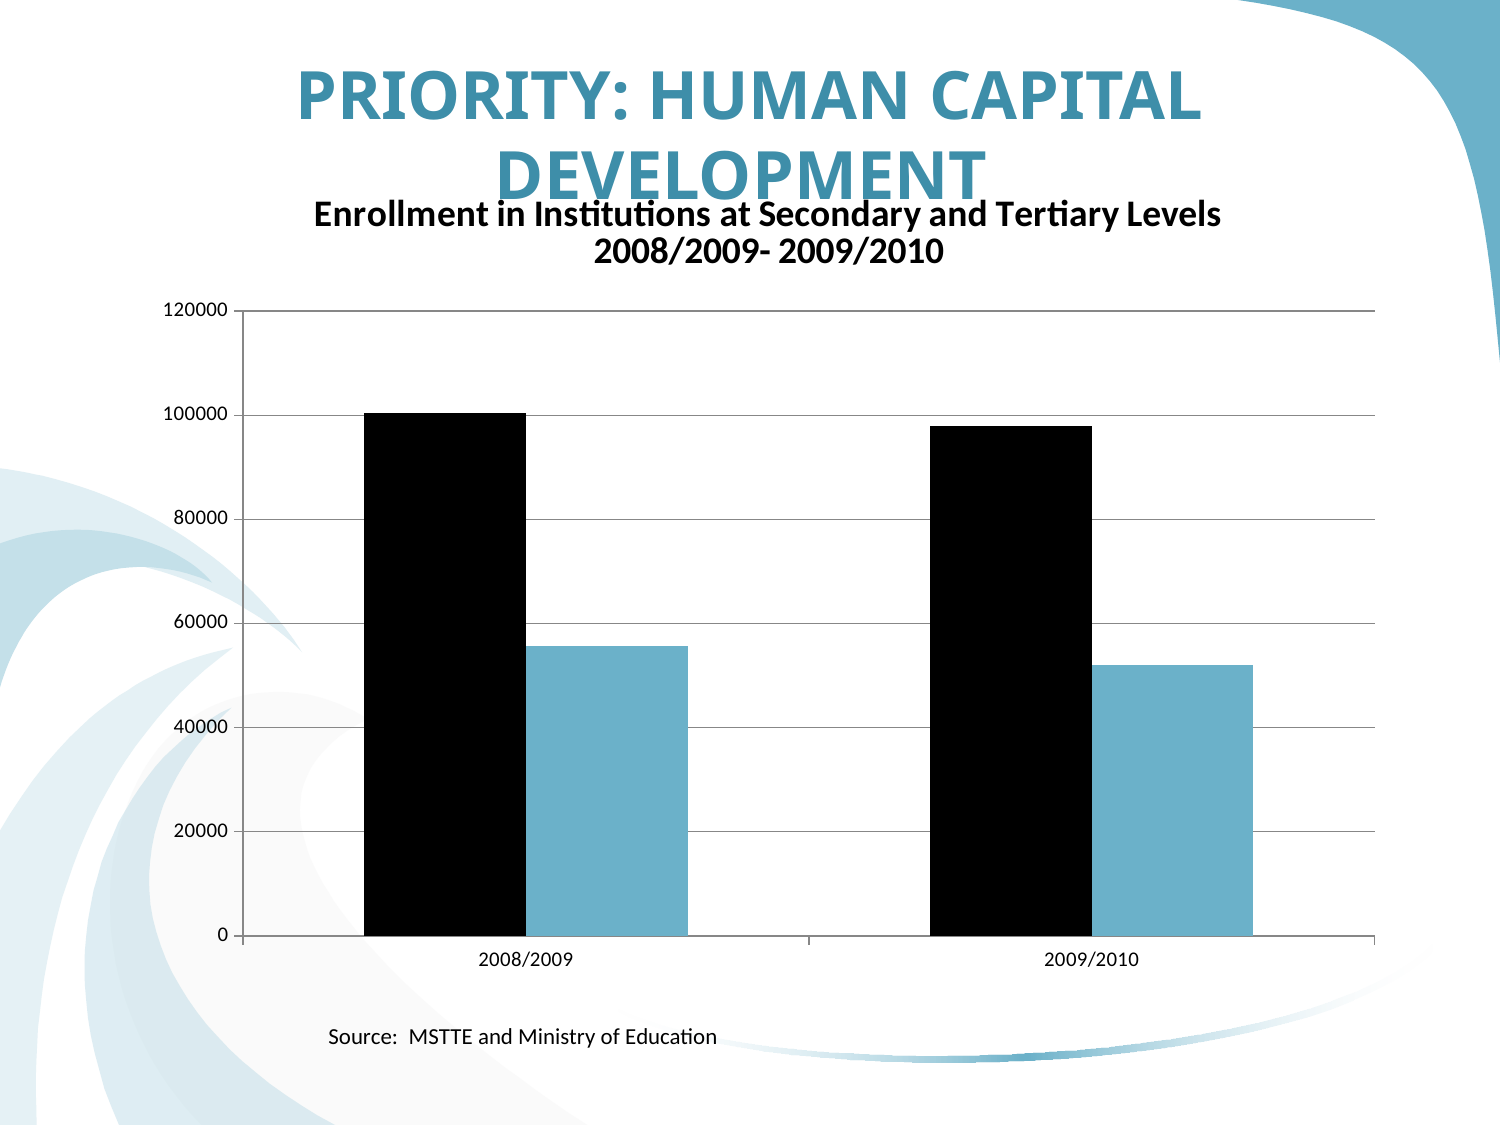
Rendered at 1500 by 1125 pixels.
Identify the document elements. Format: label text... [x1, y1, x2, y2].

text_box Priority: Human Capital Development [74, 45, 1425, 233]
text_box Source: MSTTE and Ministry of Education [313, 1014, 734, 1057]
chart [137, 162, 1401, 988]
